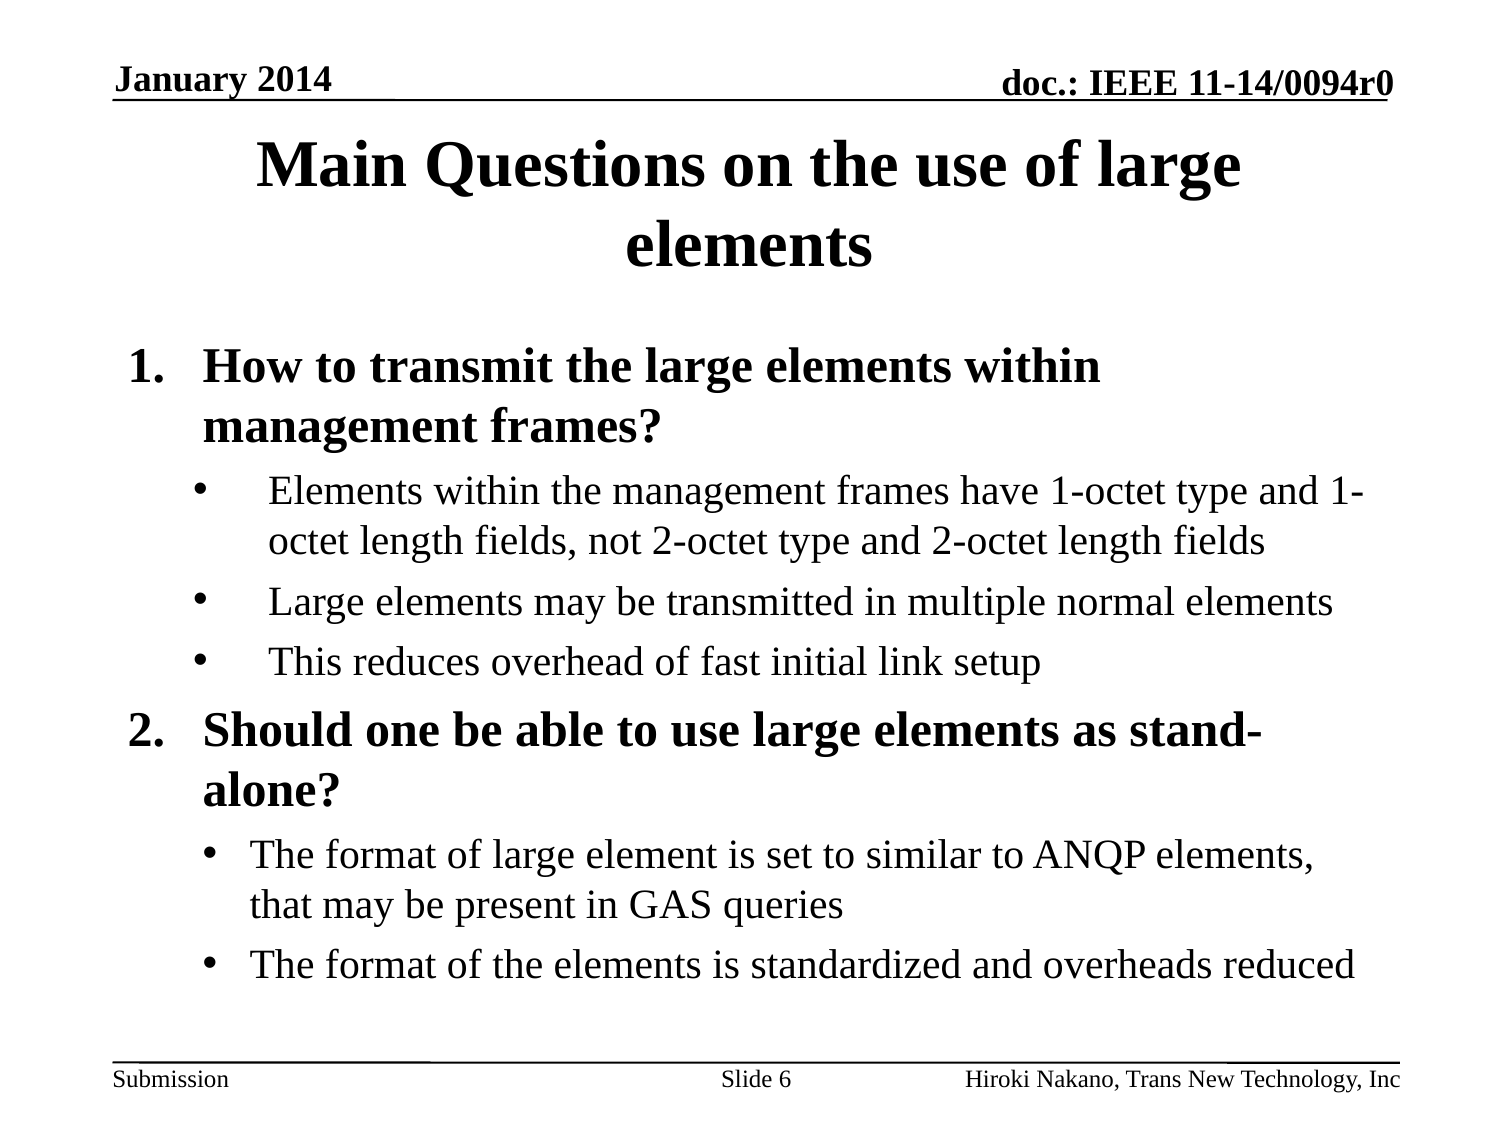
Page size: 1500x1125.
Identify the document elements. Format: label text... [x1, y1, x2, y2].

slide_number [114, 54, 423, 100]
title Main Questions on the use of large elements [112, 112, 1388, 288]
slide_number Slide 6 [712, 1061, 800, 1123]
list How to transmit the large elements within management frames? Elements within the management frames have 1-octet type and 1-octet length fields, not 2-octet type and 2-octet length fields Large elements may be transmitted in multiple normal elements This reduces overhead of fast initial link setup Should one be able to use large elements as stand-alone? The format of large element is set to similar to ANQP elements, that may be present in GAS queries The format of the elements is standardized and overheads reduced [112, 324, 1388, 1000]
footer Hiroki Nakano, Trans New Technology, Inc [878, 1061, 1402, 1093]
